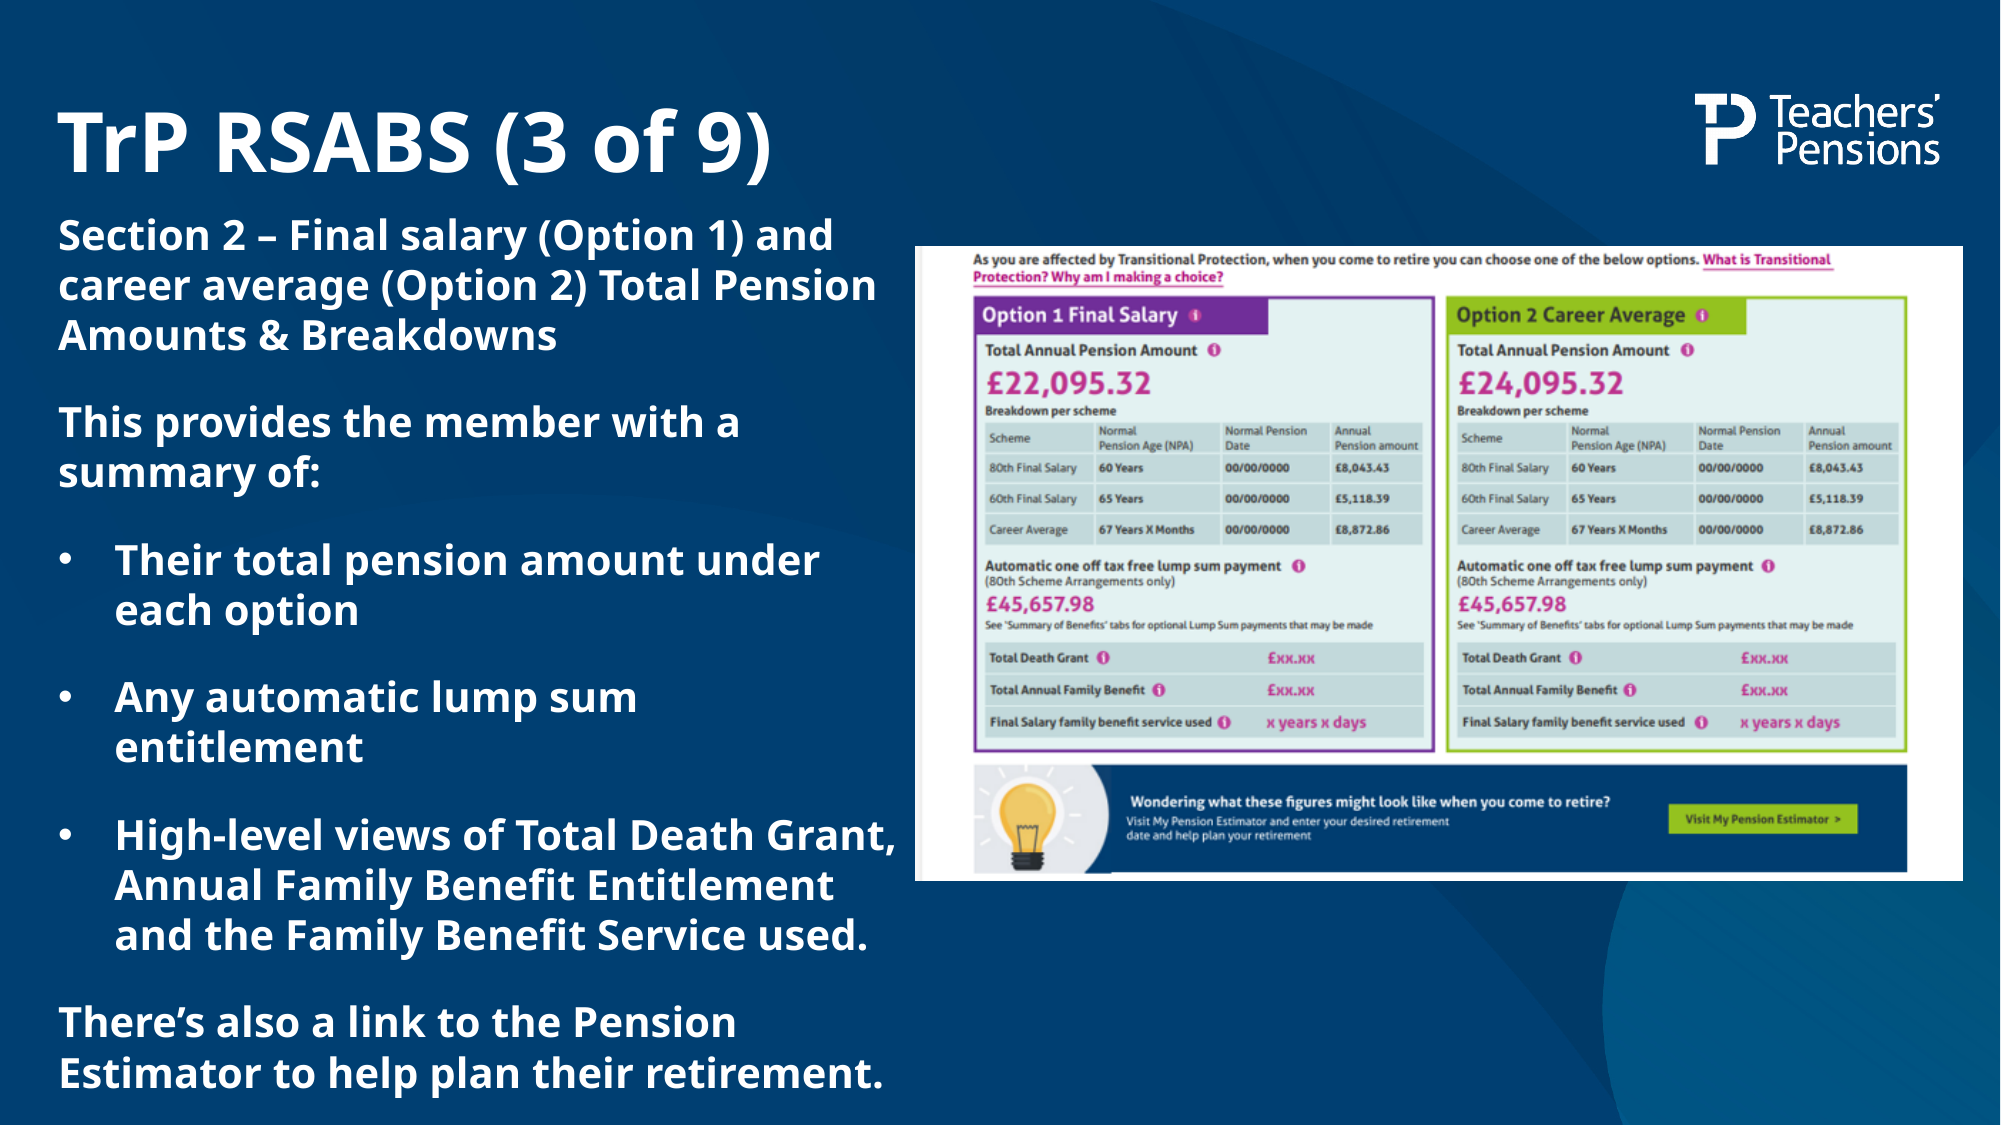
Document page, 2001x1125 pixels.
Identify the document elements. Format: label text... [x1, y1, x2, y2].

title TrP RSABS (3 of 9) [56, 91, 1461, 191]
picture [0, 0, 2001, 1125]
list Section 2 – Final salary (Option 1) and career average (Option 2) Total Pension Amounts & Breakdowns This provides the member with a summary of: Their total pension amount under each option Any automatic lump sum entitlement High-level views of Total Death Grant, Annual Family Benefit Entitlement and the Family Benefit Service used. There’s also a link to the Pension Estimator to help plan their retirement. [58, 208, 898, 1090]
